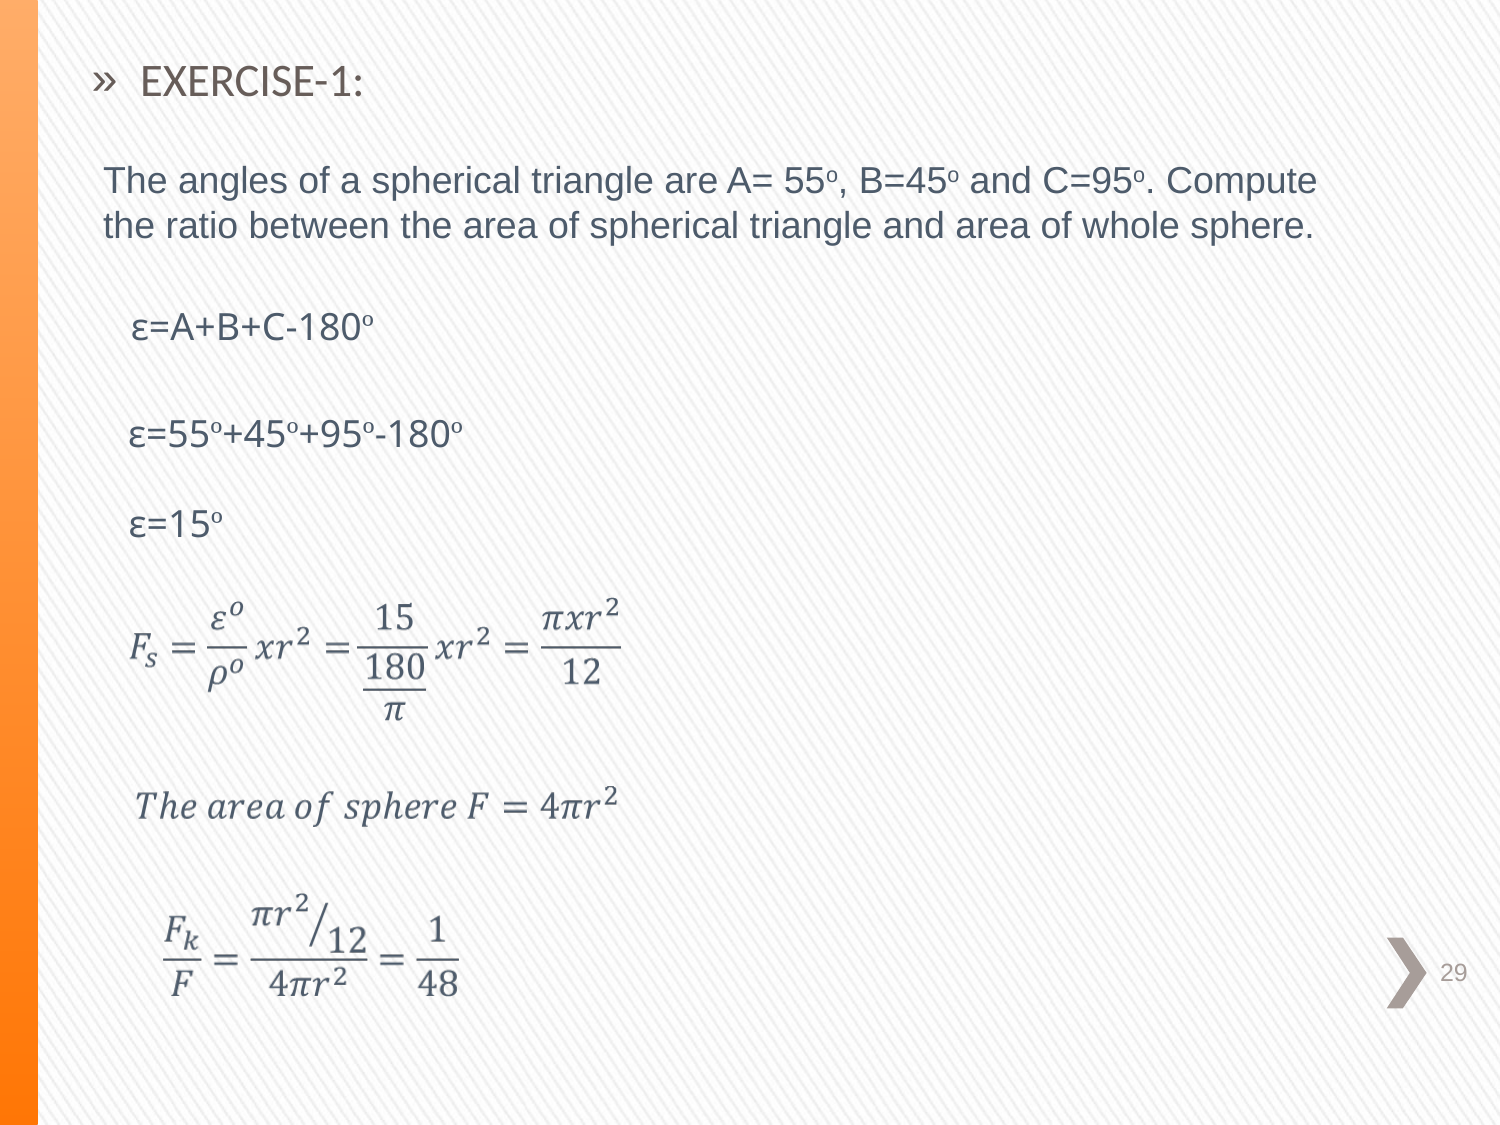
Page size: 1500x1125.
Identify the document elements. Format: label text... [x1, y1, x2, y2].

text_box EXERCISE-1: [76, 42, 1302, 114]
text_box The angles of a spherical triangle are A= 55o, B=45o and C=95o. Compute the ratio between the area of spherical triangle and area of whole sphere. [88, 148, 1376, 254]
picture [37, 0, 1500, 1125]
text_box ε=15º [113, 492, 238, 553]
text_box ε=55º+45º+95º-180º [113, 402, 478, 462]
text_box [112, 775, 643, 836]
text_box [100, 586, 649, 734]
text_box ε=A+B+C-180º [116, 295, 389, 356]
text_box [141, 881, 480, 1005]
slide_number 29 [1425, 941, 1488, 1002]
